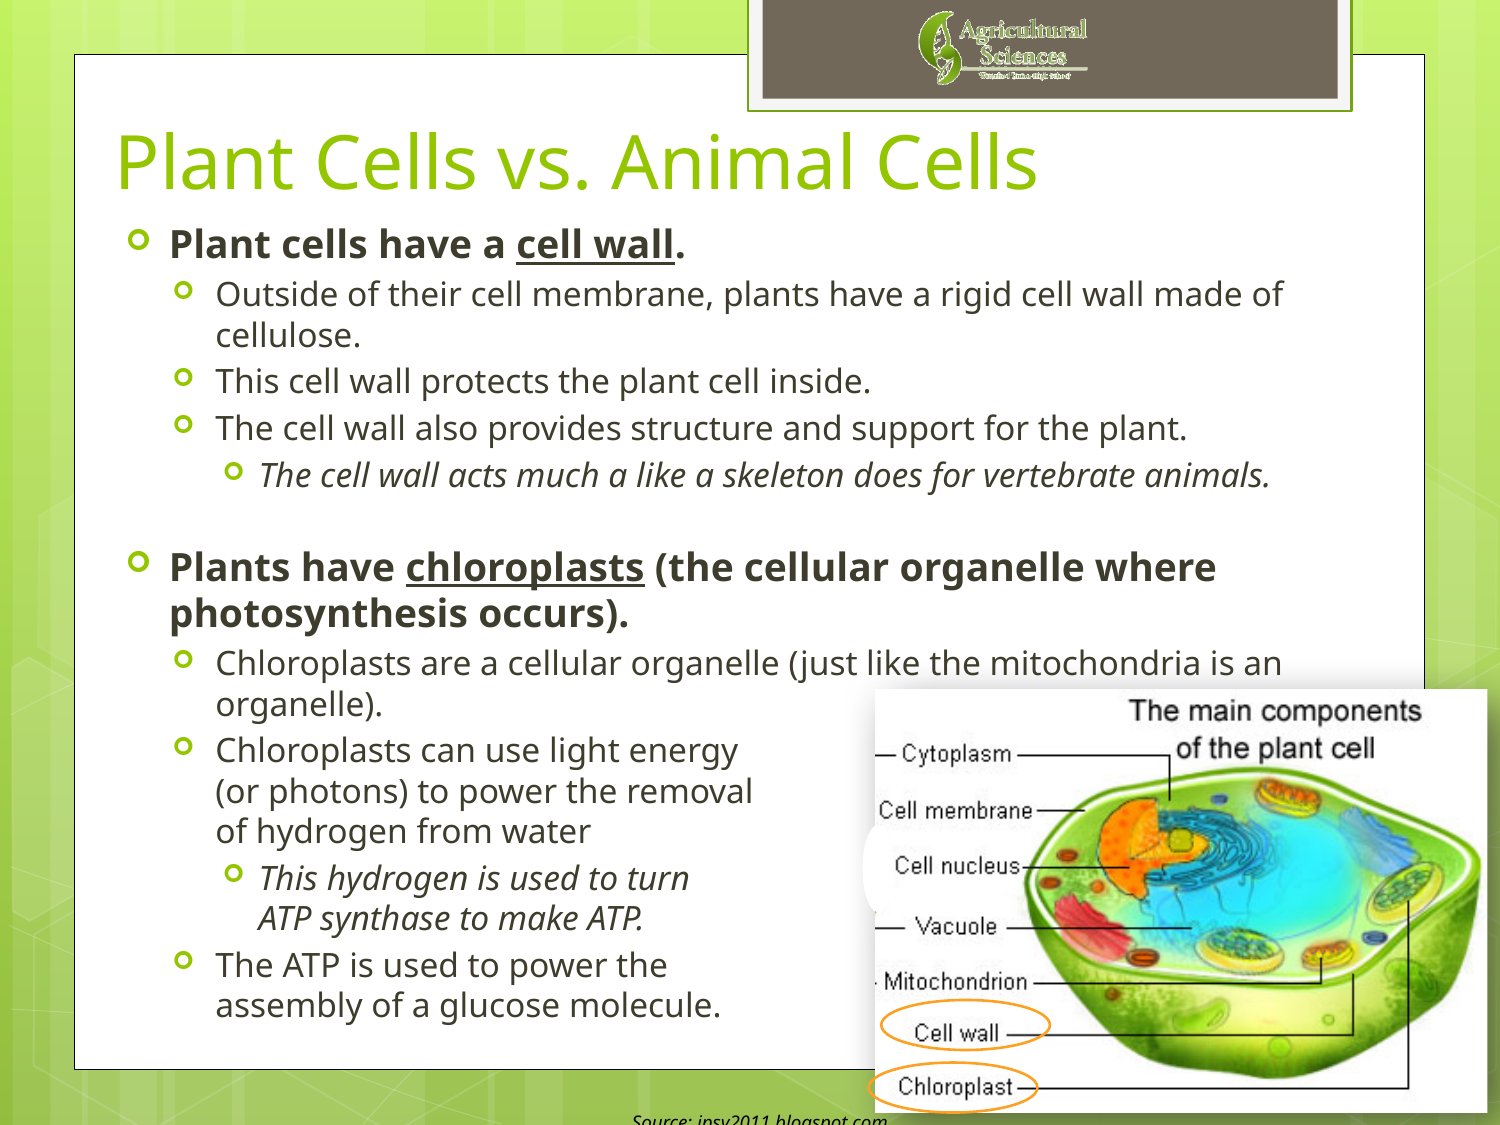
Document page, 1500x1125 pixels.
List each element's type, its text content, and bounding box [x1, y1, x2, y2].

list Plant cells have a cell wall. Outside of their cell membrane, plants have a rigid cell wall made of cellulose. This cell wall protects the plant cell inside. The cell wall also provides structure and support for the plant. The cell wall acts much a like a skeleton does for vertebrate animals. Plants have chloroplasts (the cellular organelle where photosynthesis occurs). Chloroplasts are a cellular organelle (just like the mitochondria is an organelle). Chloroplasts can use light energy (or photons) to power the removal of hydrogen from water This hydrogen is used to turn ATP synthase to make ATP. The ATp is used to power the assembly of a glucose molecule. [99, 212, 1413, 1038]
picture [912, 4, 1100, 75]
title Plant Cells vs. Animal Cells [99, 75, 1413, 212]
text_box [862, 689, 1488, 1113]
text_box Source: jpsy2011.blogspot.com [617, 1103, 861, 1125]
